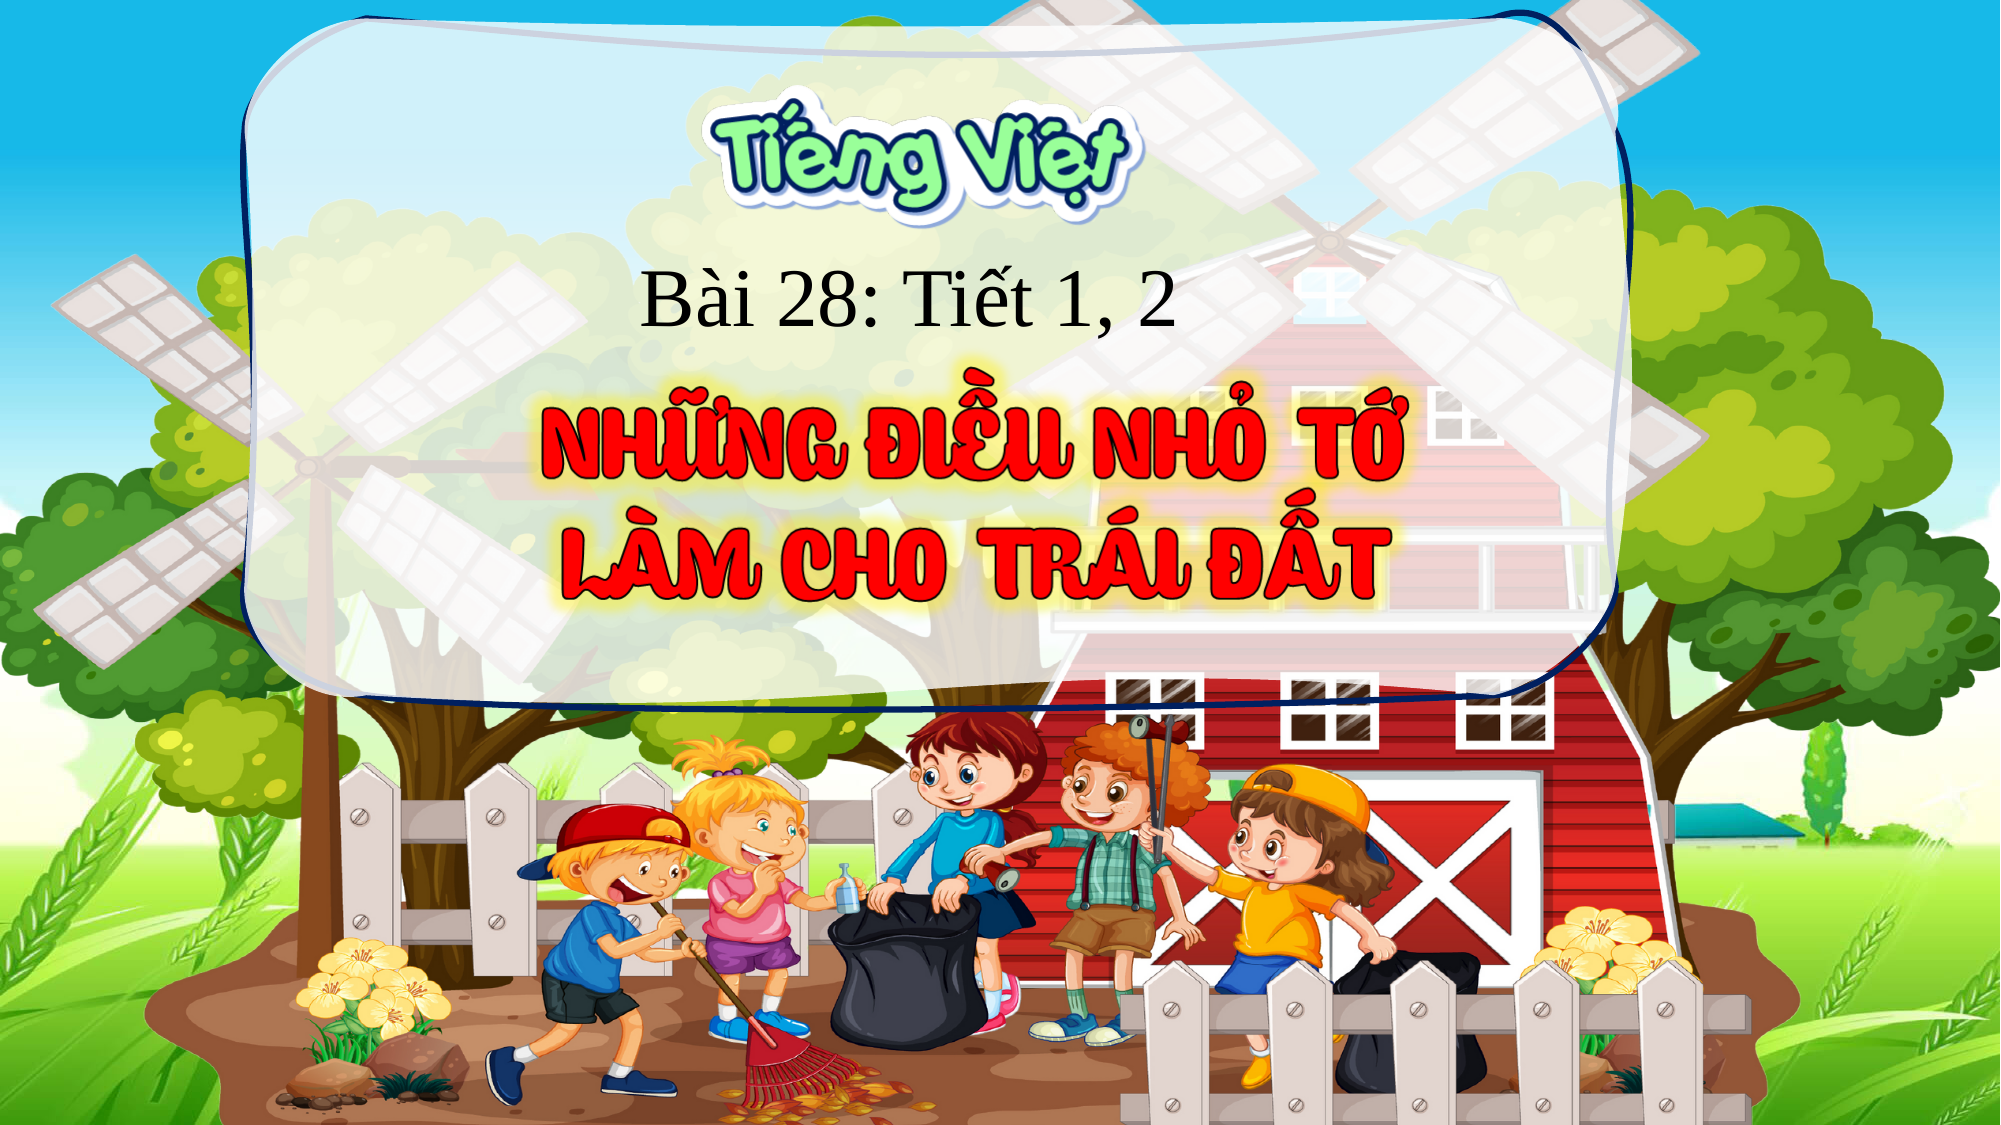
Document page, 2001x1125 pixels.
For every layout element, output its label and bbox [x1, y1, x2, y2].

picture [448, 338, 1502, 634]
text_box [0, 0, 2000, 1125]
picture [369, 84, 1475, 231]
